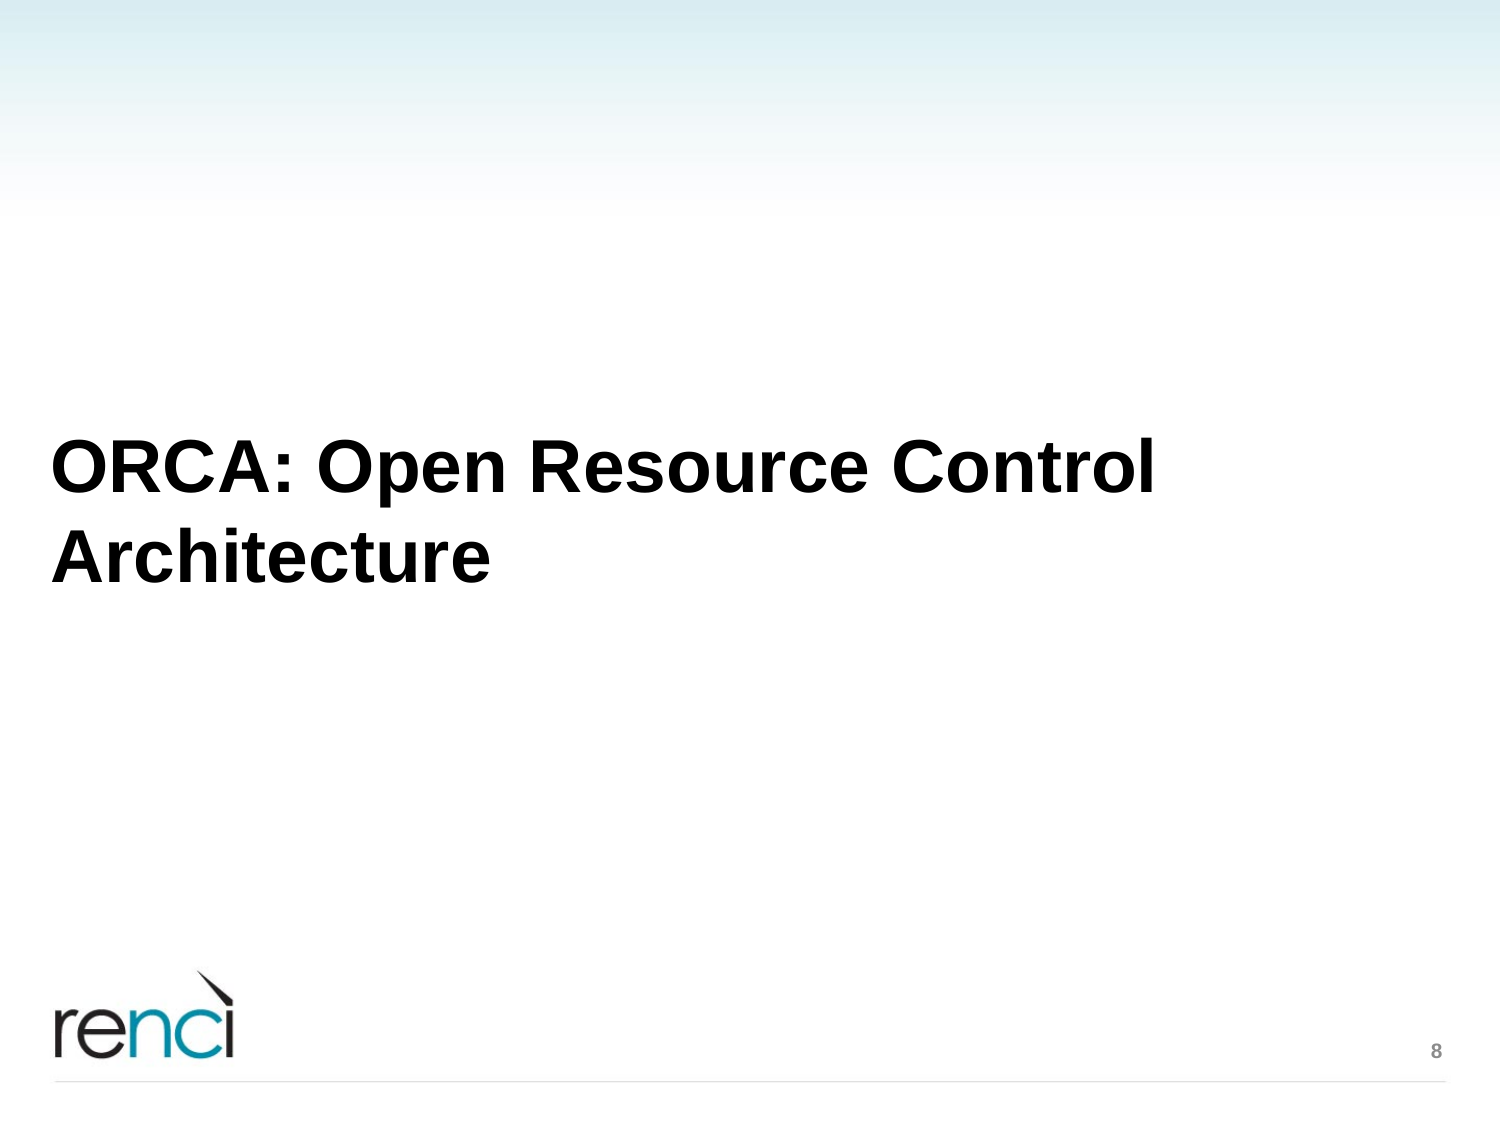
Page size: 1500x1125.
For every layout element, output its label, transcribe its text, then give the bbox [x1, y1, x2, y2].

title ORCA: Open Resource Control Architecture [35, 27, 1459, 989]
slide_number 8 [1388, 1020, 1458, 1081]
picture [0, 0, 1500, 1125]
